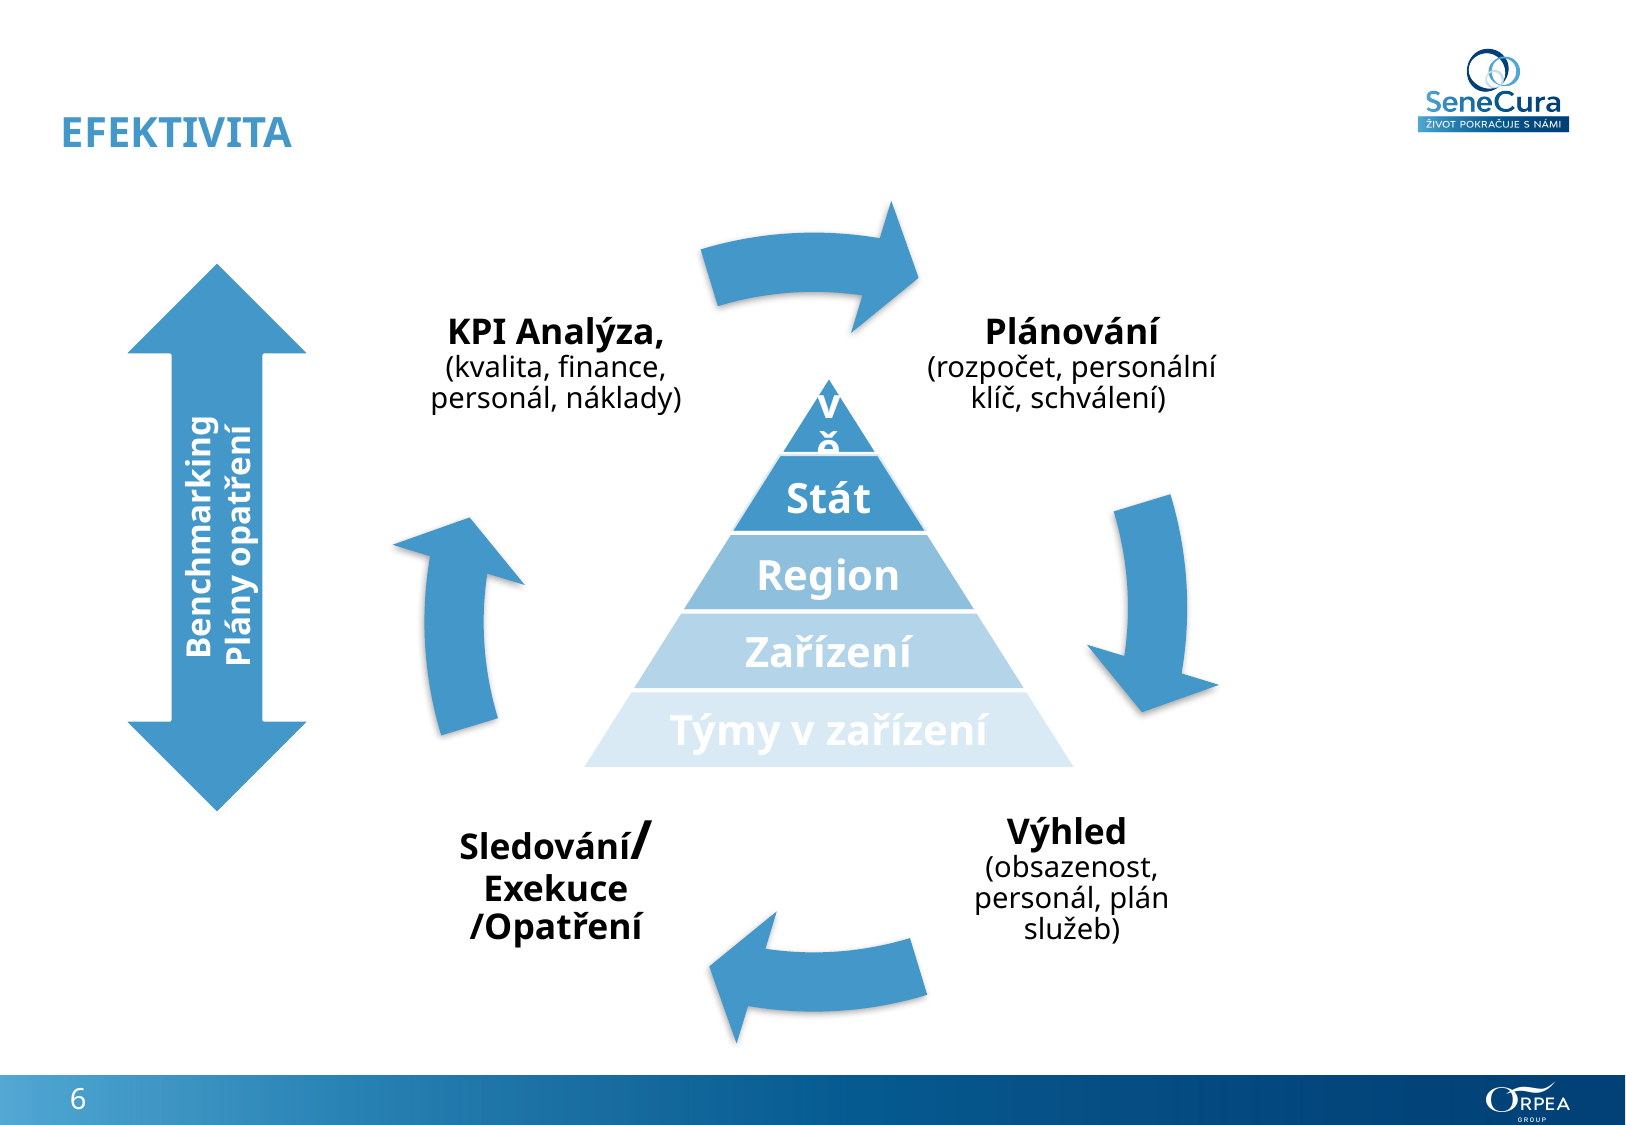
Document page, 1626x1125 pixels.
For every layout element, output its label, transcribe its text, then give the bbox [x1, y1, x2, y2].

list efektivita [46, 68, 1426, 164]
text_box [66, 193, 1562, 1051]
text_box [580, 375, 1078, 770]
picture [0, 1075, 1626, 1125]
picture [1415, 45, 1572, 135]
